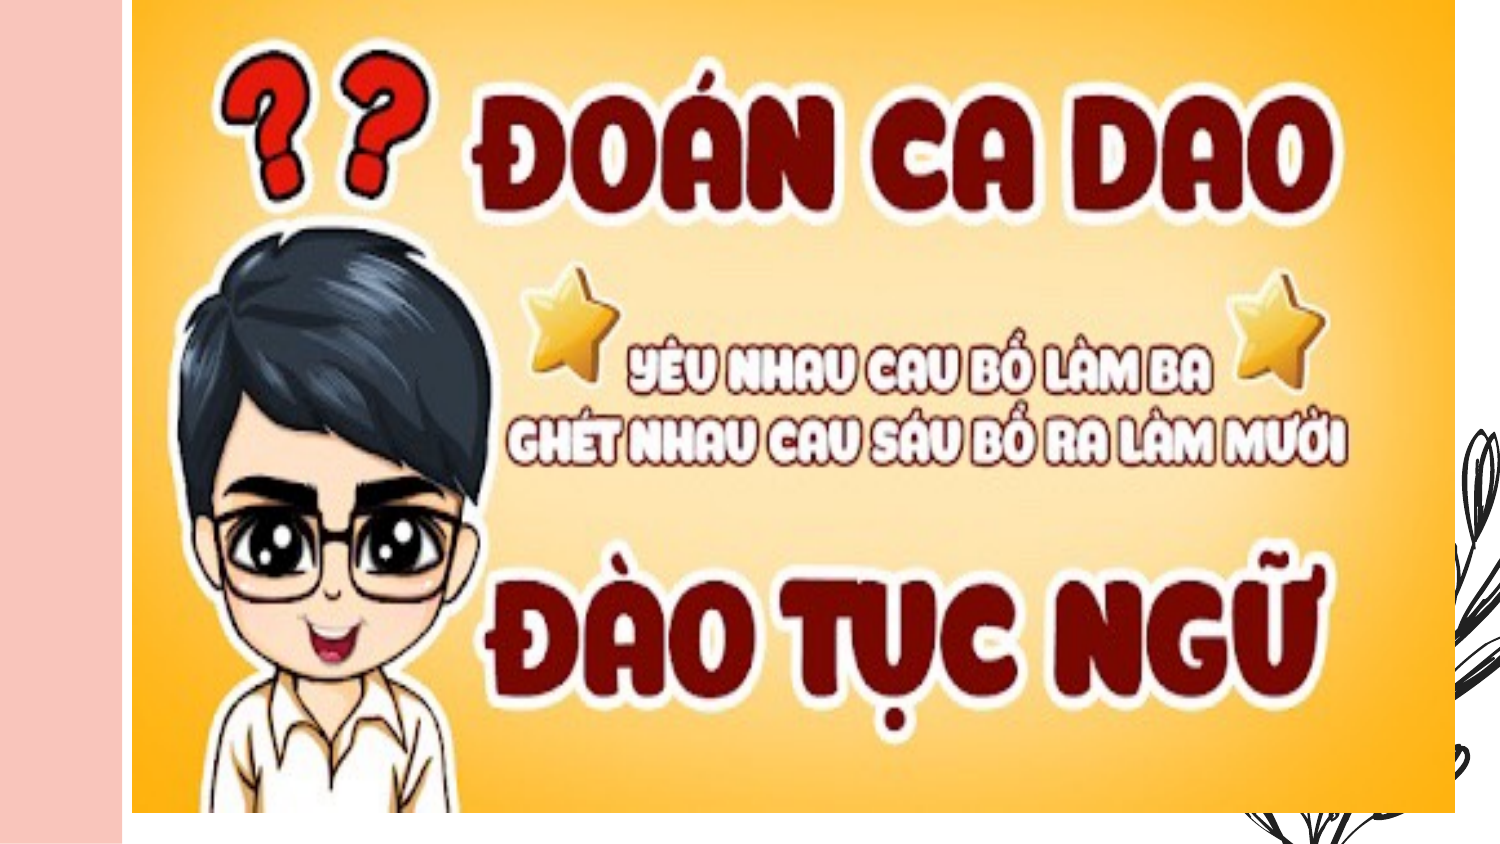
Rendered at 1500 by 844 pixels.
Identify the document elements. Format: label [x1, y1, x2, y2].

text_box [1305, 821, 1334, 844]
text_box [1252, 821, 1294, 844]
text_box [1458, 646, 1500, 699]
text_box [1458, 428, 1500, 595]
text_box [1458, 558, 1500, 645]
text_box [1458, 743, 1471, 778]
text_box [1458, 636, 1500, 669]
text_box [1330, 821, 1348, 844]
picture [132, 0, 1455, 813]
text_box [1341, 821, 1370, 844]
